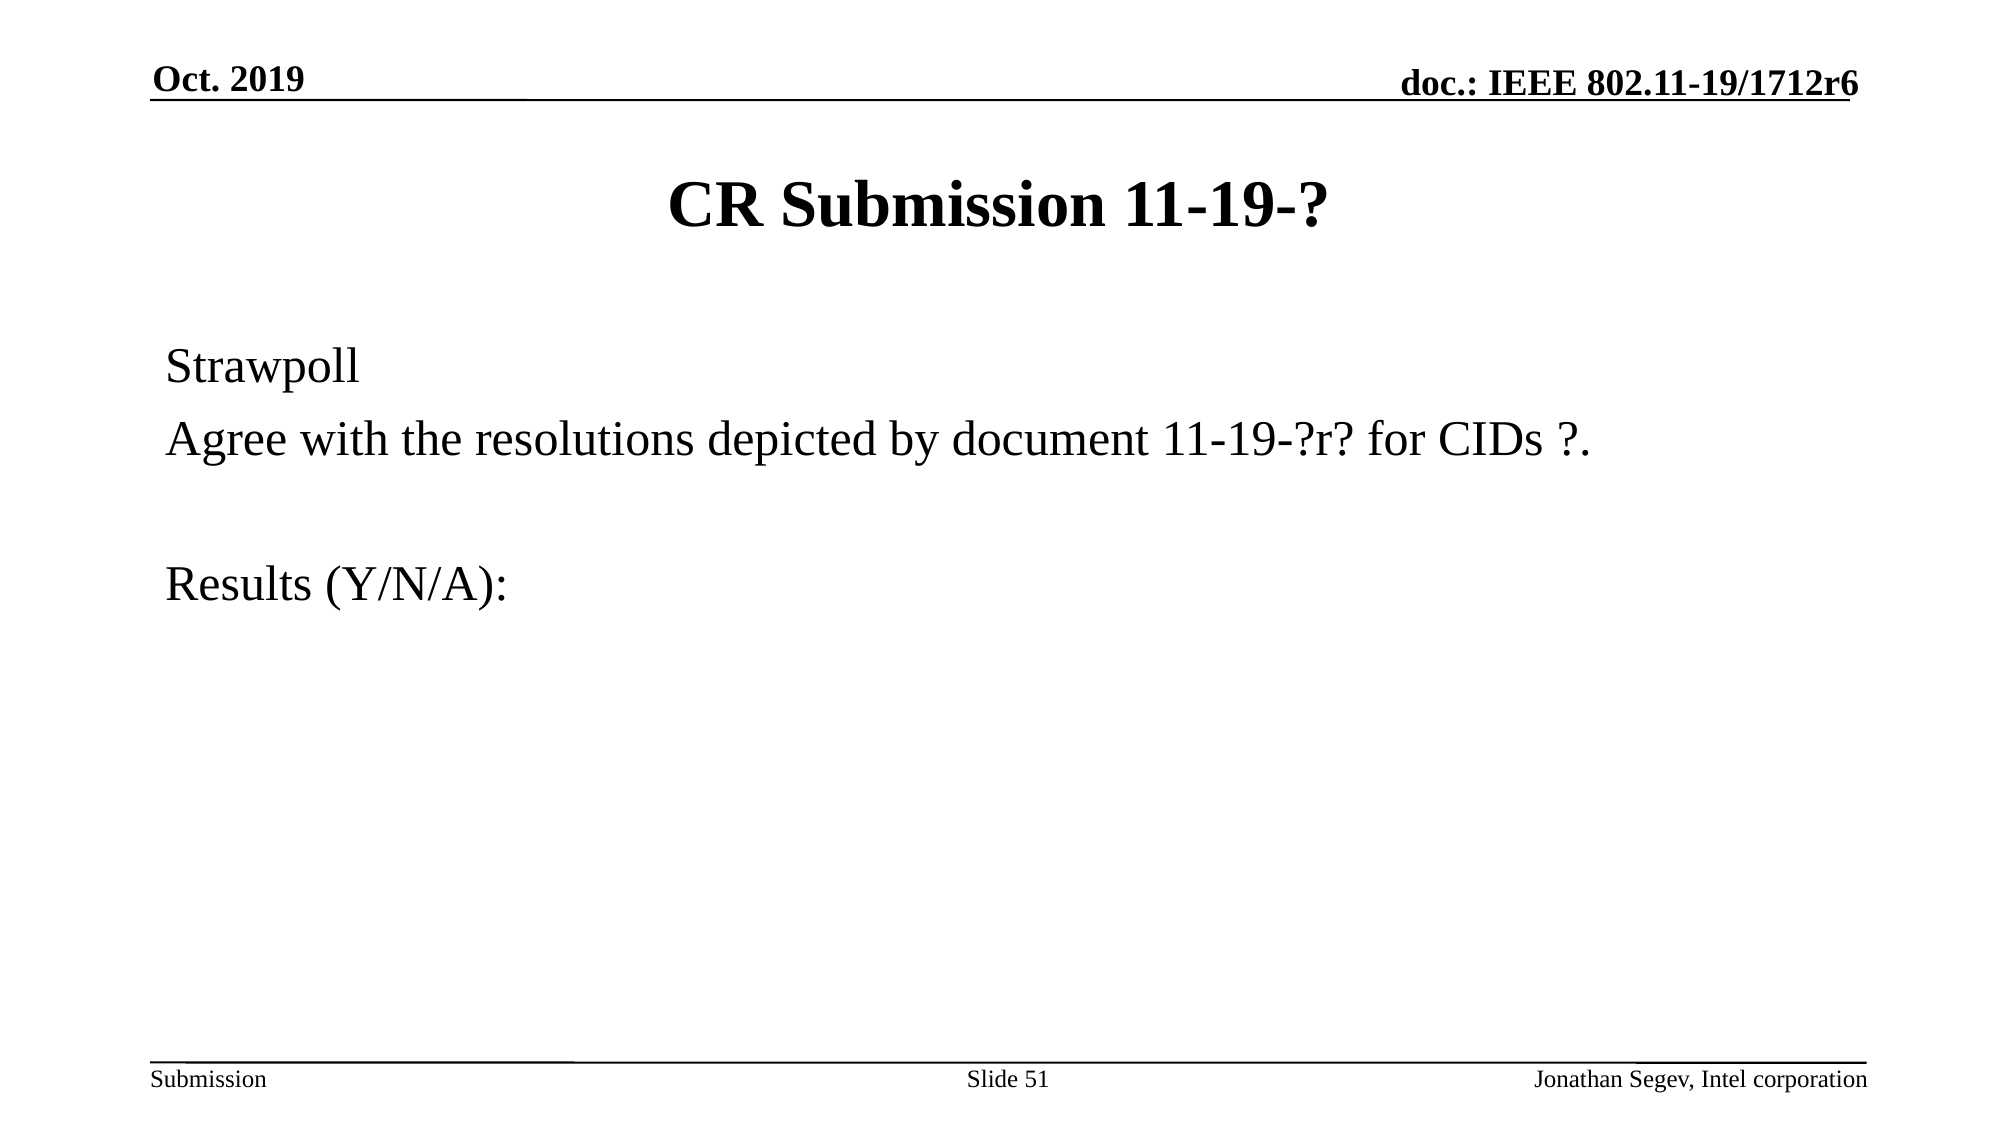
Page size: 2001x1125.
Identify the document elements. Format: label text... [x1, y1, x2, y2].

title CR Submission 11-19-? [149, 112, 1850, 288]
slide_number Slide 51 [950, 1061, 1067, 1123]
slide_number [152, 54, 563, 100]
footer Jonathan Segev, Intel corporation [1171, 1061, 1869, 1093]
list Strawpoll Agree with the resolutions depicted by document 11-19-?r? for CIDs ?. Results (Y/N/A): [149, 324, 1850, 1000]
